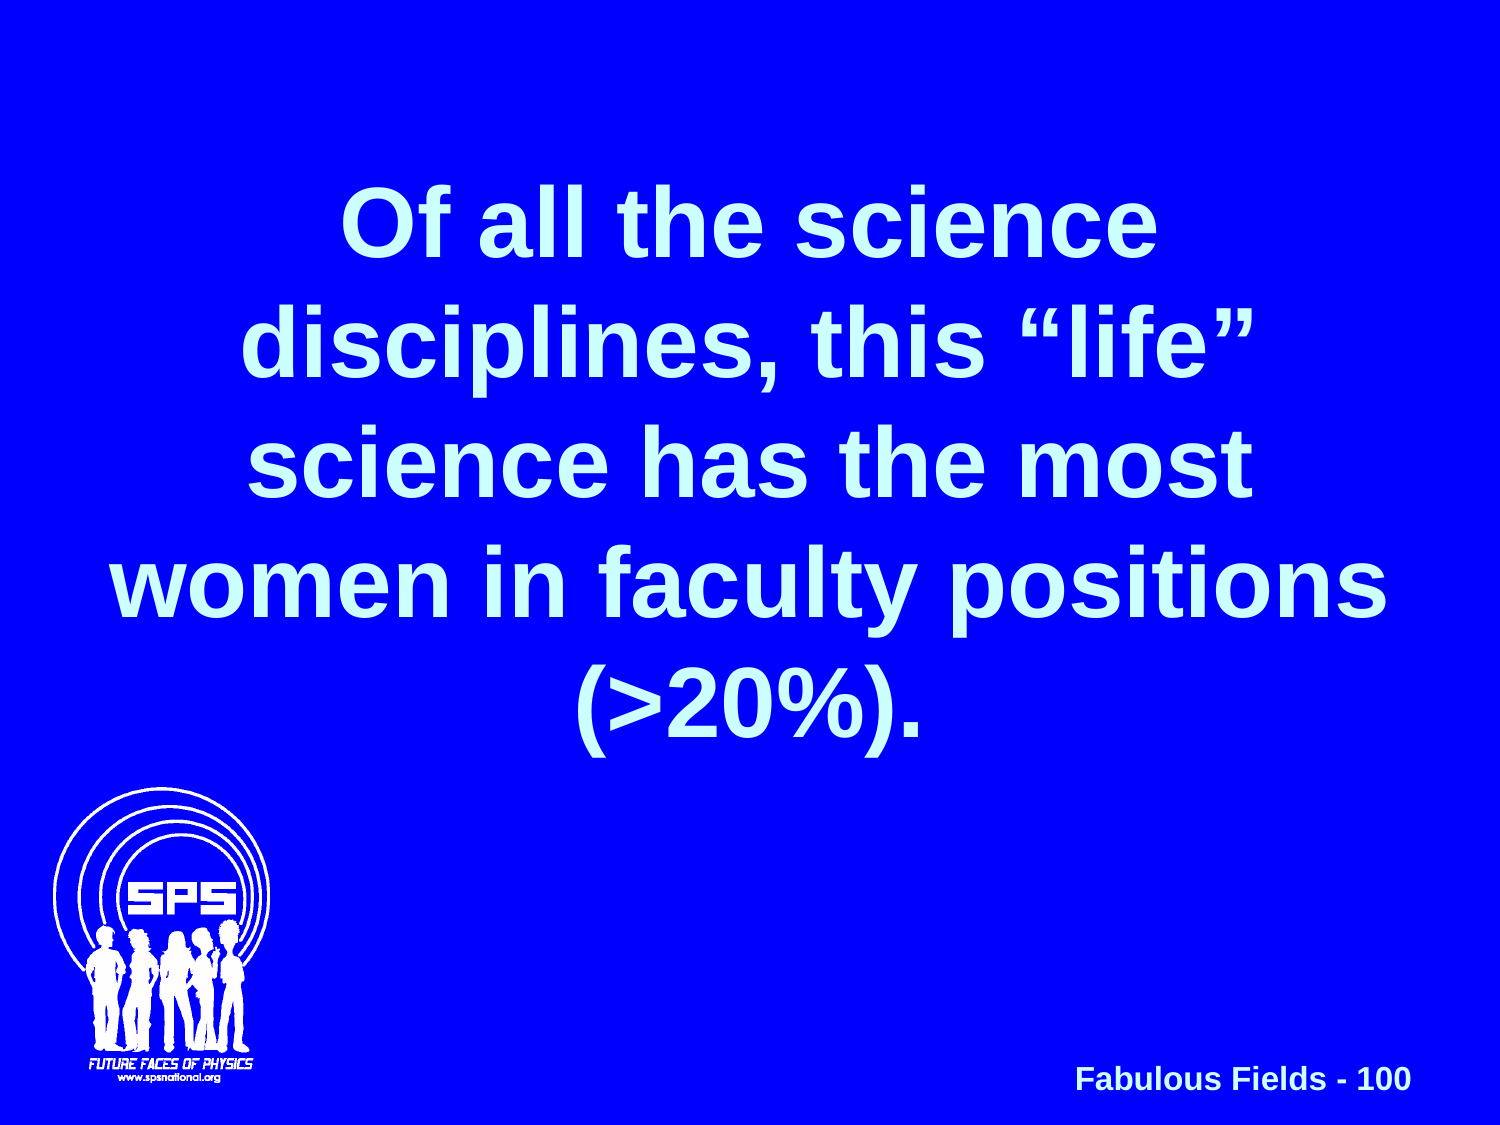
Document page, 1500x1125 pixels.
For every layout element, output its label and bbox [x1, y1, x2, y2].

text_box [0, 0, 1500, 1125]
picture [49, 787, 273, 1083]
